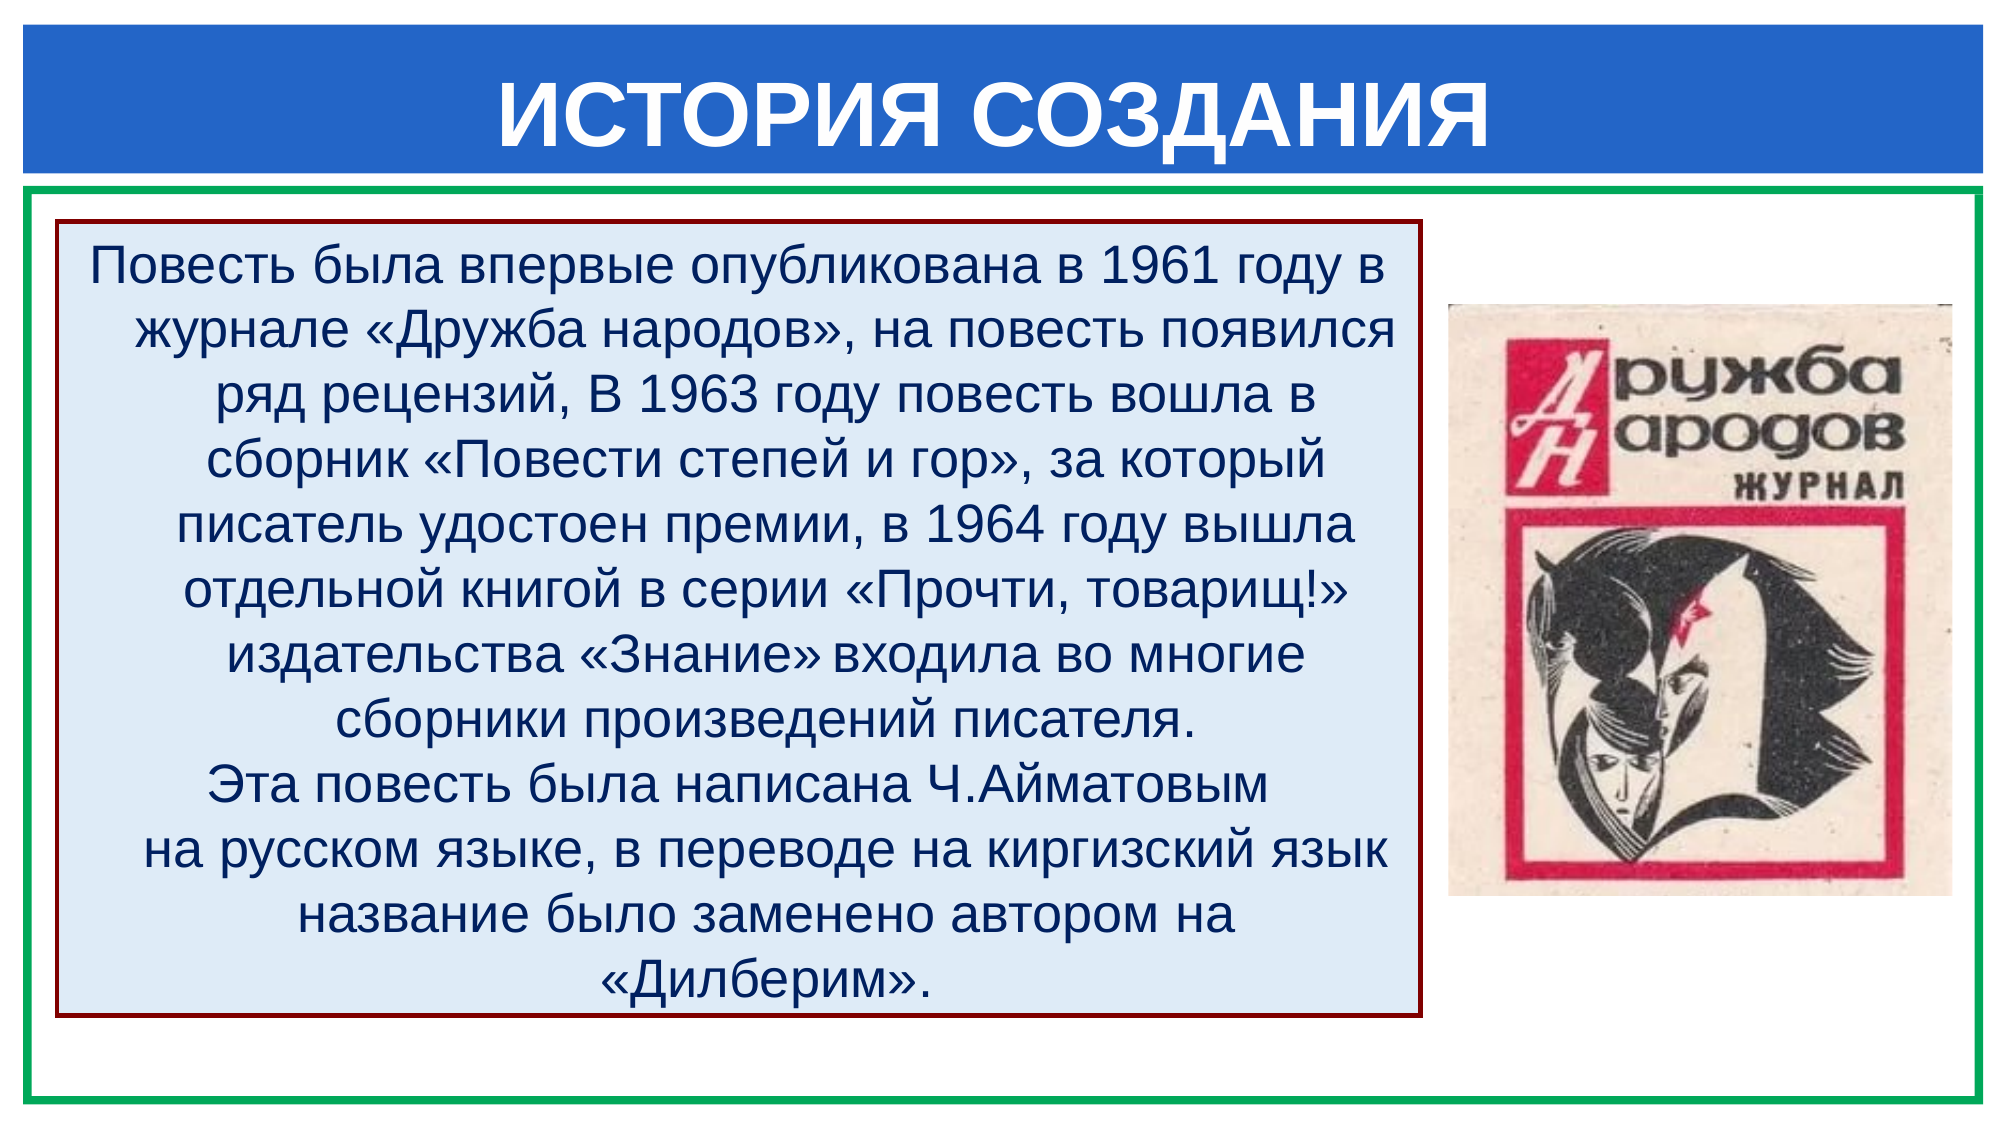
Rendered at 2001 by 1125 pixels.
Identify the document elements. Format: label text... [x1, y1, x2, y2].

text_box Повесть была впервые опубликована в 1961 году в журнале «Дружба народов», на повесть появился ряд рецензий, В 1963 году повесть вошла в сборник «Повести степей и гор», за который писатель удостоен премии, в 1964 году вышла отдельной книгой в серии «Прочти, товарищ!» издательства «Знание» входила во многие сборники произведений писателя. Эта повесть была написана Ч.Айматовым на русском языке, в переводе на киргизский язык название было заменено автором на «Дилберим». [57, 221, 1421, 1016]
text_box [462, 167, 513, 173]
title ИСТОРИЯ СОЗДАНИЯ [37, 67, 1953, 167]
picture [1448, 304, 1953, 896]
